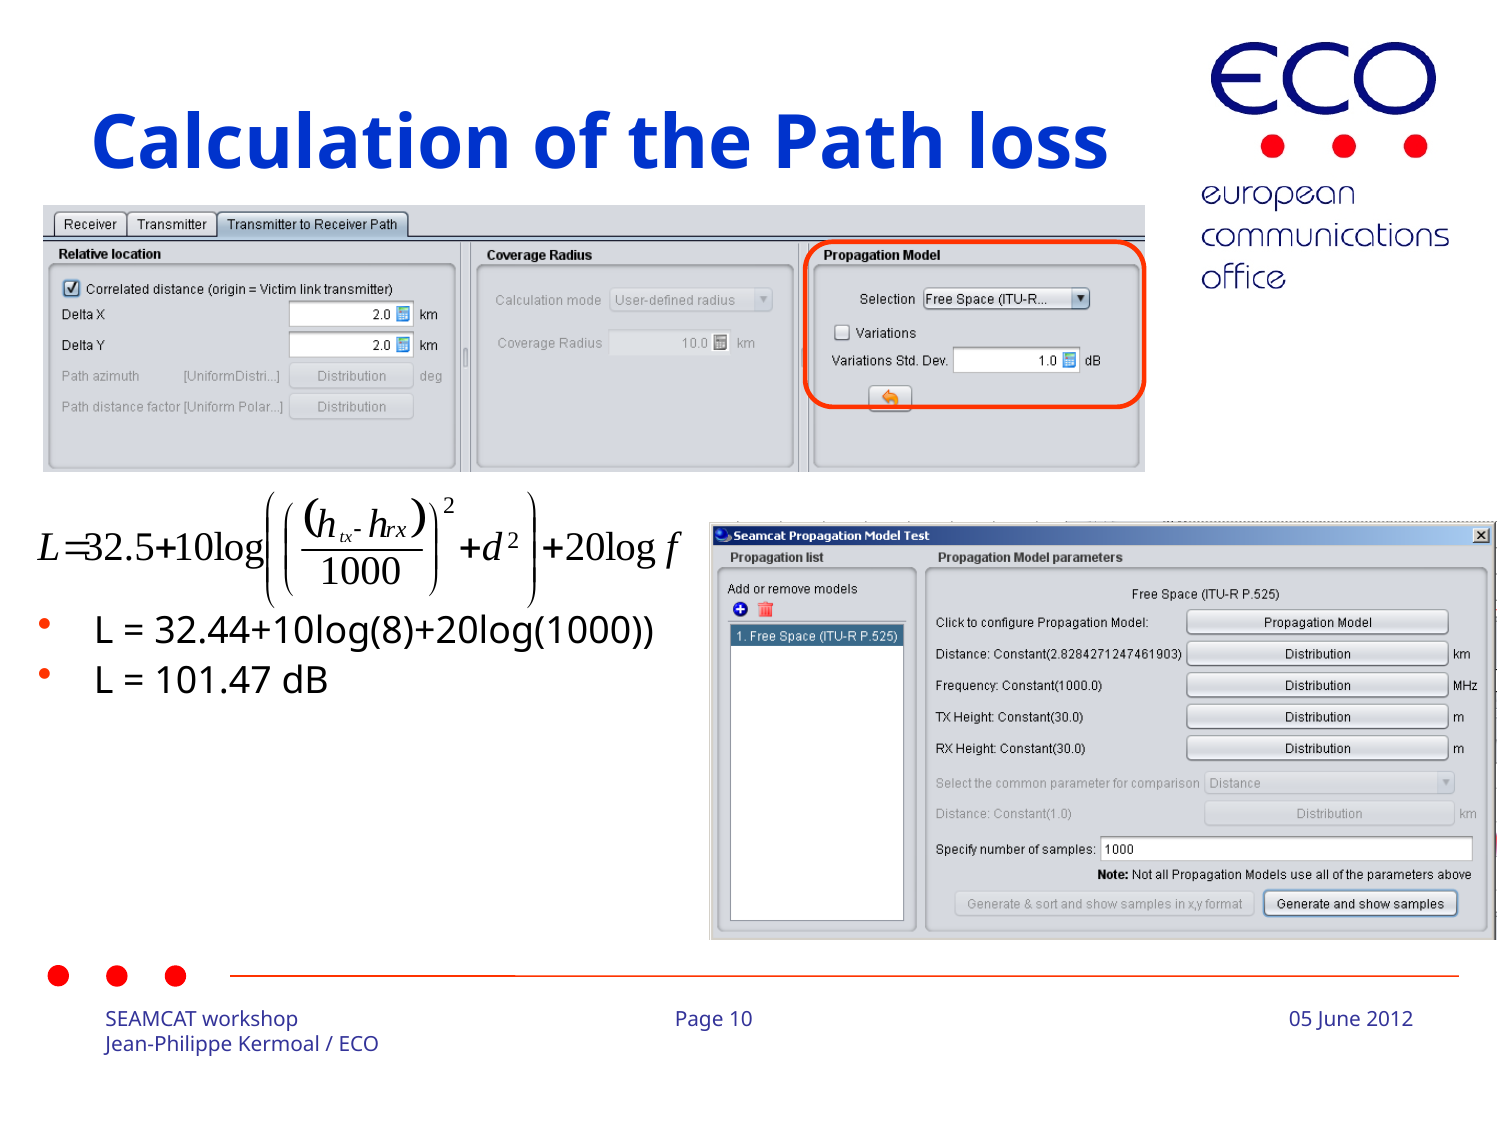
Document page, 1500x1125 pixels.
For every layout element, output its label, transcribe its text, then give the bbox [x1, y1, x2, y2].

picture [1201, 41, 1449, 289]
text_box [29, 481, 693, 618]
title Calculation of the Path loss [75, 45, 1425, 233]
text_box L = 32.44+10log(8)+20log(1000)) L = 101.47 dB [22, 598, 703, 741]
picture [708, 520, 1497, 940]
picture [43, 205, 1145, 473]
